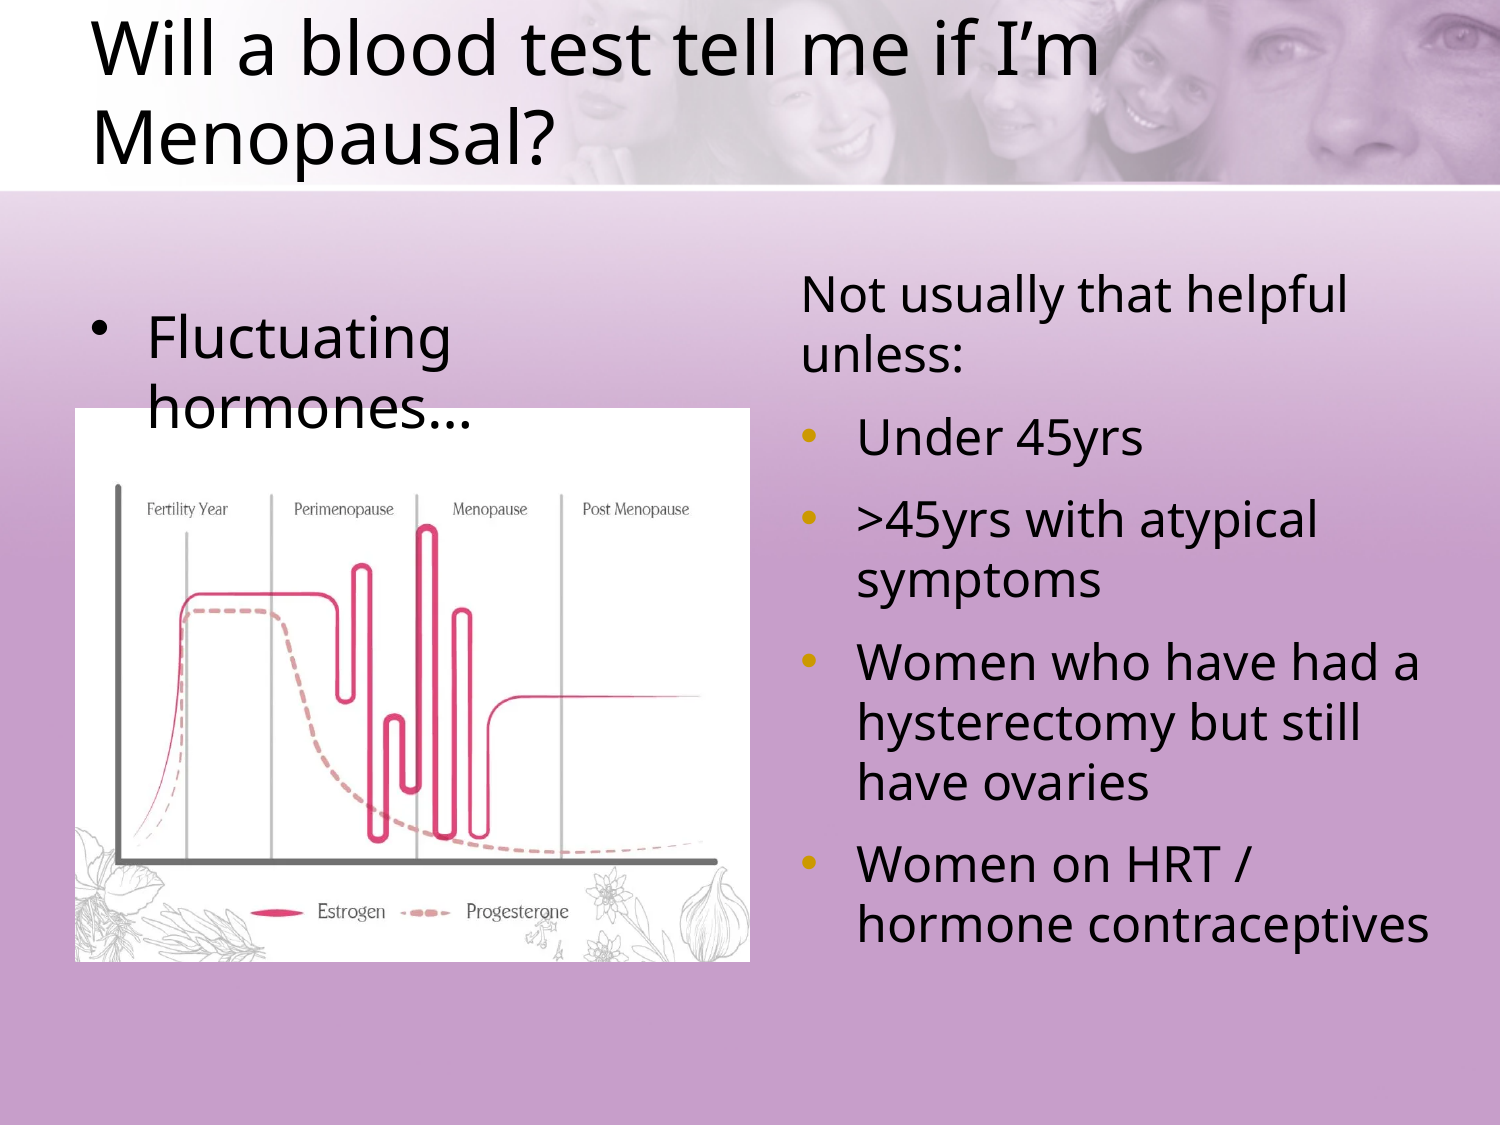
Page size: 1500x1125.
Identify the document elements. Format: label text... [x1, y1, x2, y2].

text_box Fluctuating hormones… [74, 292, 735, 408]
picture [0, 0, 1500, 1125]
title Will a blood test tell me if I’m Menopausal? [75, 12, 1459, 188]
list Not usually that helpful unless: Under 45yrs >45yrs with atypical symptoms Women who have had a hysterectomy but still have ovaries Women on HRT / hormone contraceptives [785, 255, 1459, 1031]
